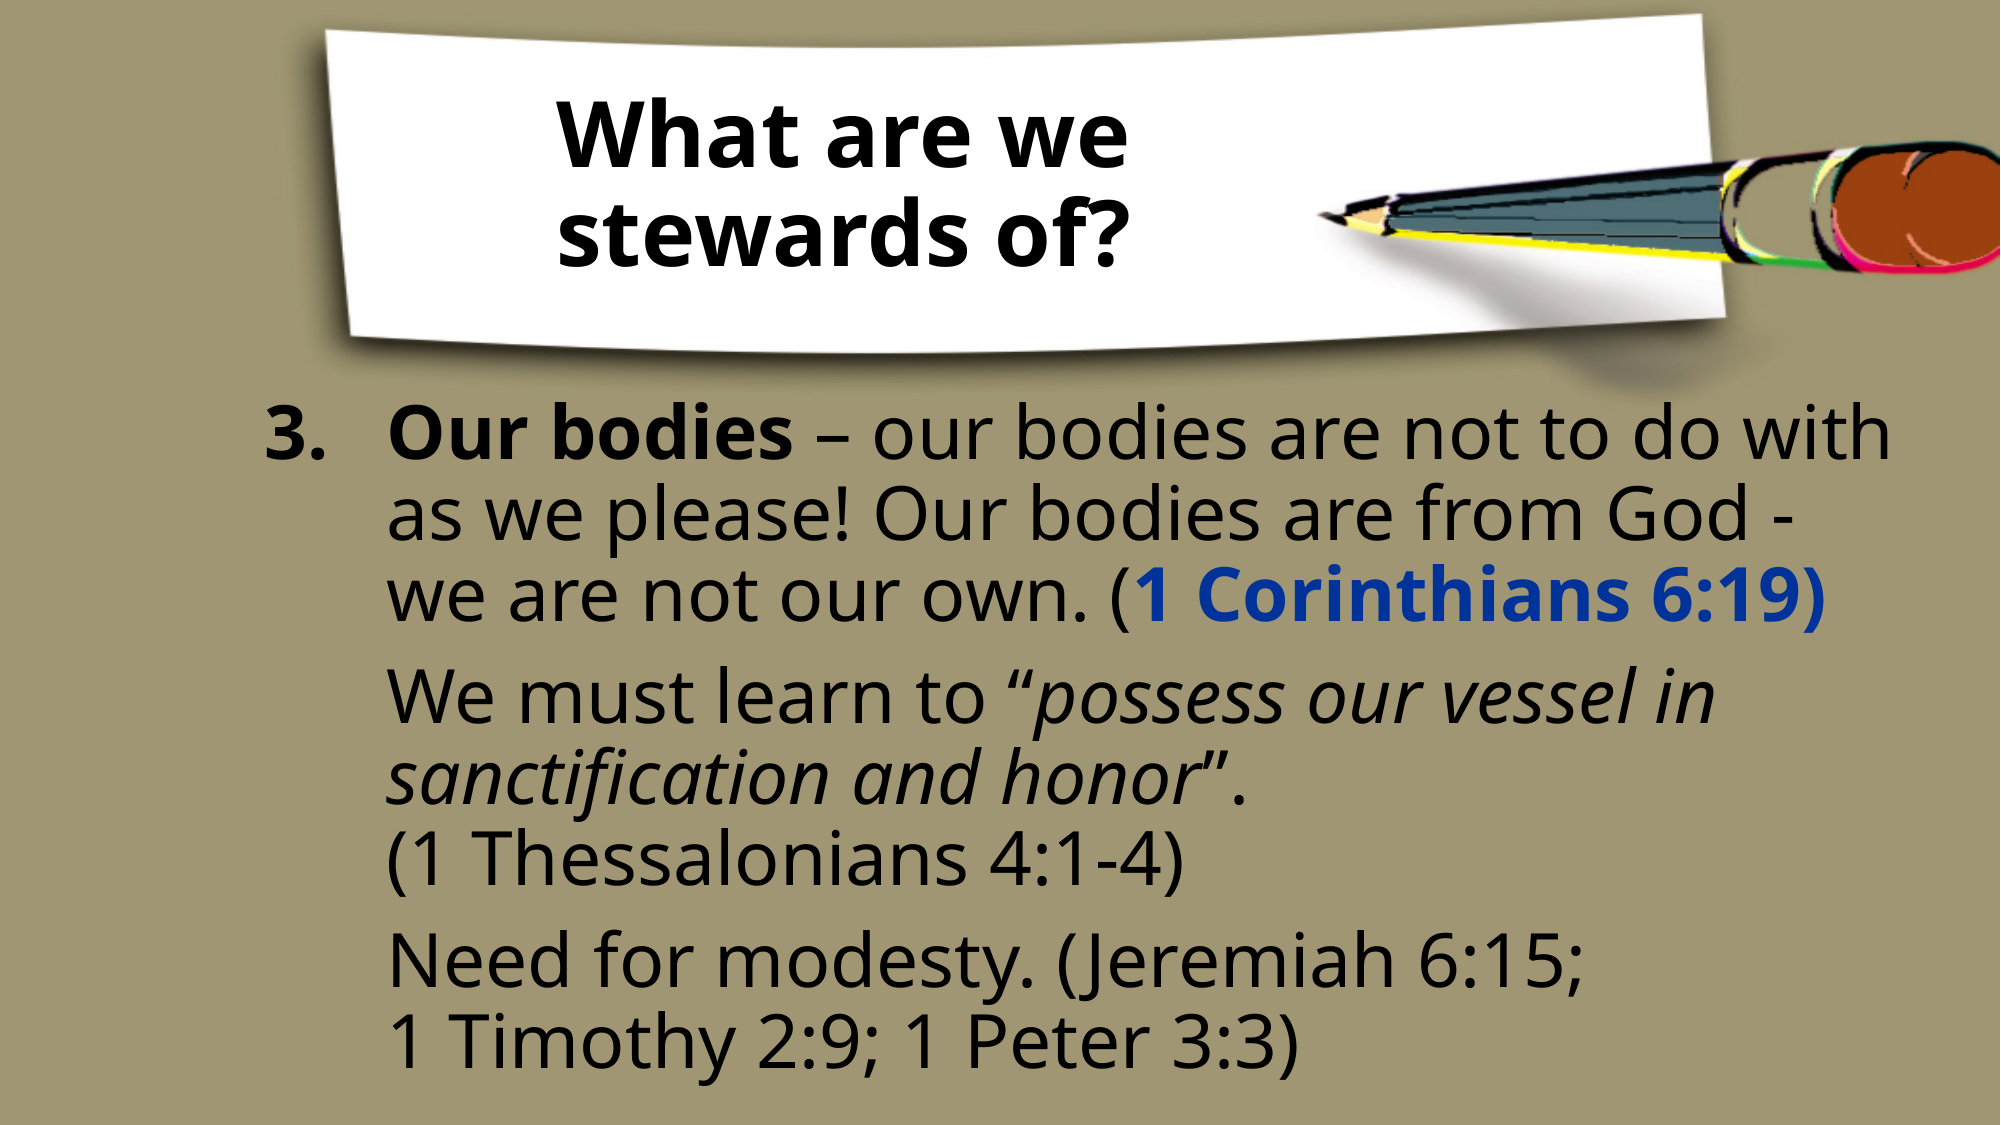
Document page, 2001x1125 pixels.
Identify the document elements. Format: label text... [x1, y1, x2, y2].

list Our bodies – our bodies are not to do with as we please! Our bodies are from God - we are not our own. (1 Corinthians 6:19) We must learn to “possess our vessel in sanctification and honor”. (1 Thessalonians 4:1-4) Need for modesty. (Jeremiah 6:15; 1 Timothy 2:9; 1 Peter 3:3) [249, 387, 1925, 1125]
title What are we stewards of? [324, 112, 1363, 263]
picture [0, 0, 2000, 1125]
